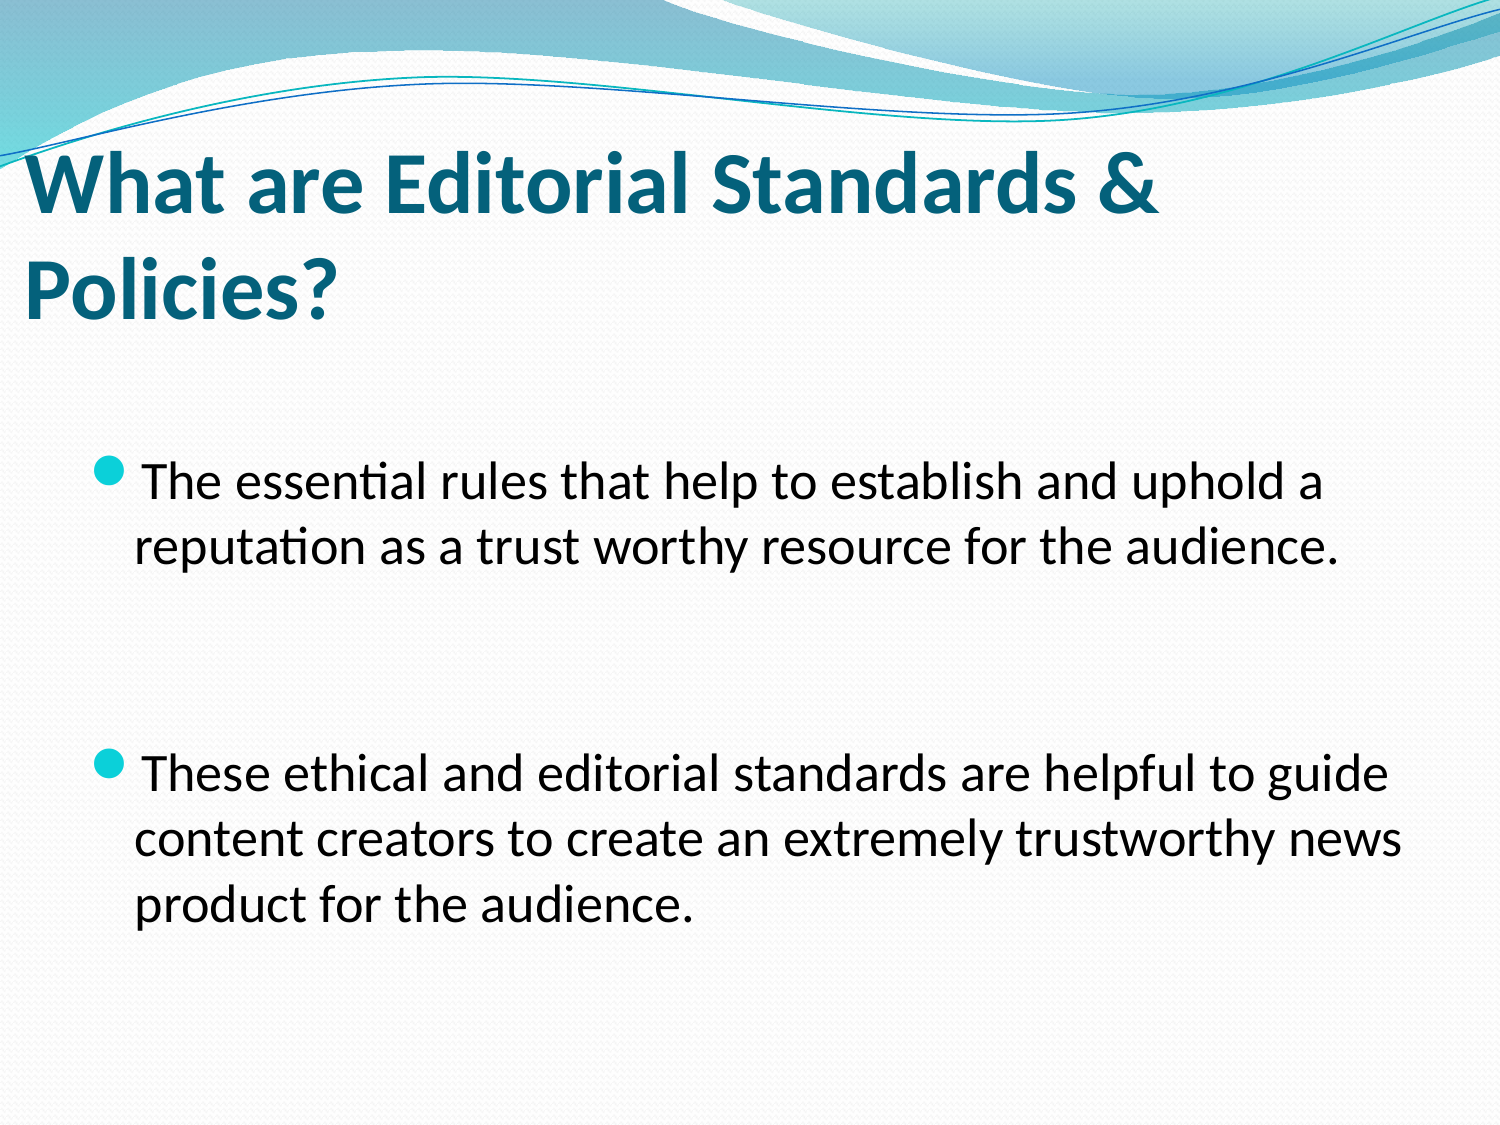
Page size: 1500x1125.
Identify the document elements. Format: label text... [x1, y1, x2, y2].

list The essential rules that help to establish and uphold a reputation as a trust worthy resource for the audience. These ethical and editorial standards are helpful to guide content creators to create an extremely trustworthy news product for the audience. [75, 437, 1425, 1038]
title What are Editorial Standards & Policies? [24, 115, 1463, 338]
